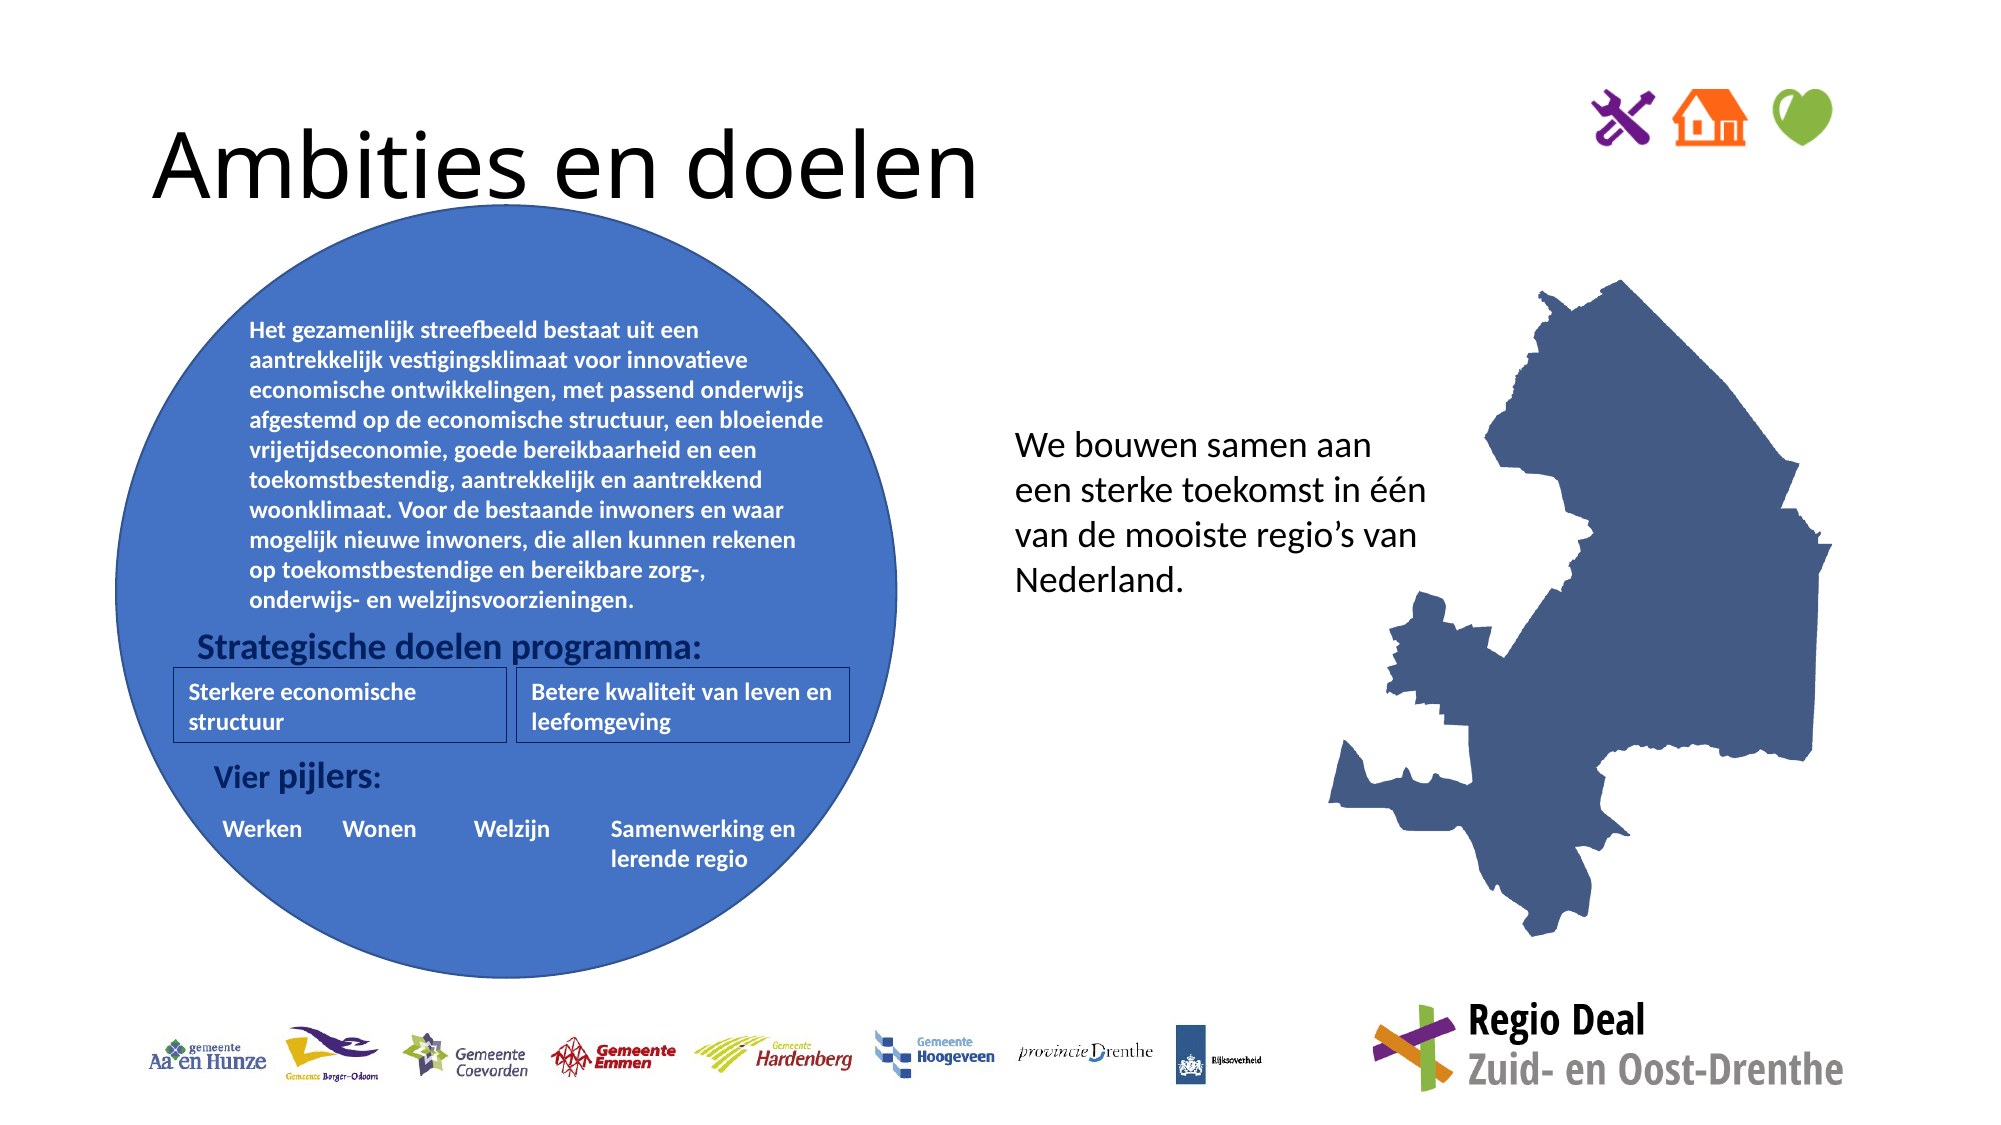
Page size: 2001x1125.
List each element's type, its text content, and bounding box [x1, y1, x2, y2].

text_box Werken [207, 804, 327, 850]
picture [1356, 980, 1863, 1105]
text_box Strategische doelen programma: [182, 614, 774, 675]
text_box [241, 204, 771, 306]
text_box [507, 675, 516, 743]
text_box Het gezamenlijk streefbeeld bestaat uit een aantrekkelijk vestigingsklimaat voor innovatieve economische ontwikkelingen, met passend onderwijs afgestemd op de economische structuur, een bloeiende vrijetijdseconomie, goede bereikbaarheid en een toekomstbestendig, aantrekkelijk en aantrekkend woonklimaat. Voor de bestaande inwoners en waar mogelijk nieuwe inwoners, die allen kunnen rekenen op toekomstbestendige en bereikbare zorg-, onderwijs- en welzijnsvoorzieningen. [234, 306, 843, 621]
text_box [214, 804, 768, 979]
text_box [115, 313, 234, 841]
text_box Vier pijlers: [198, 743, 677, 804]
text_box Samenwerking en lerende regio [595, 804, 856, 880]
text_box Sterkere economische structuur [173, 667, 507, 743]
text_box We bouwen samen aan een sterke toekomst in één van de mooiste regio’s van Nederland. [999, 412, 1307, 607]
title Ambities en doelen [137, 59, 1863, 278]
text_box Betere kwaliteit van leven en leefomgeving [516, 667, 850, 743]
picture [137, 1022, 1278, 1092]
text_box Wonen [327, 804, 437, 850]
picture [1307, 266, 1842, 962]
text_box [677, 394, 898, 804]
text_box Welzijn [458, 804, 576, 850]
